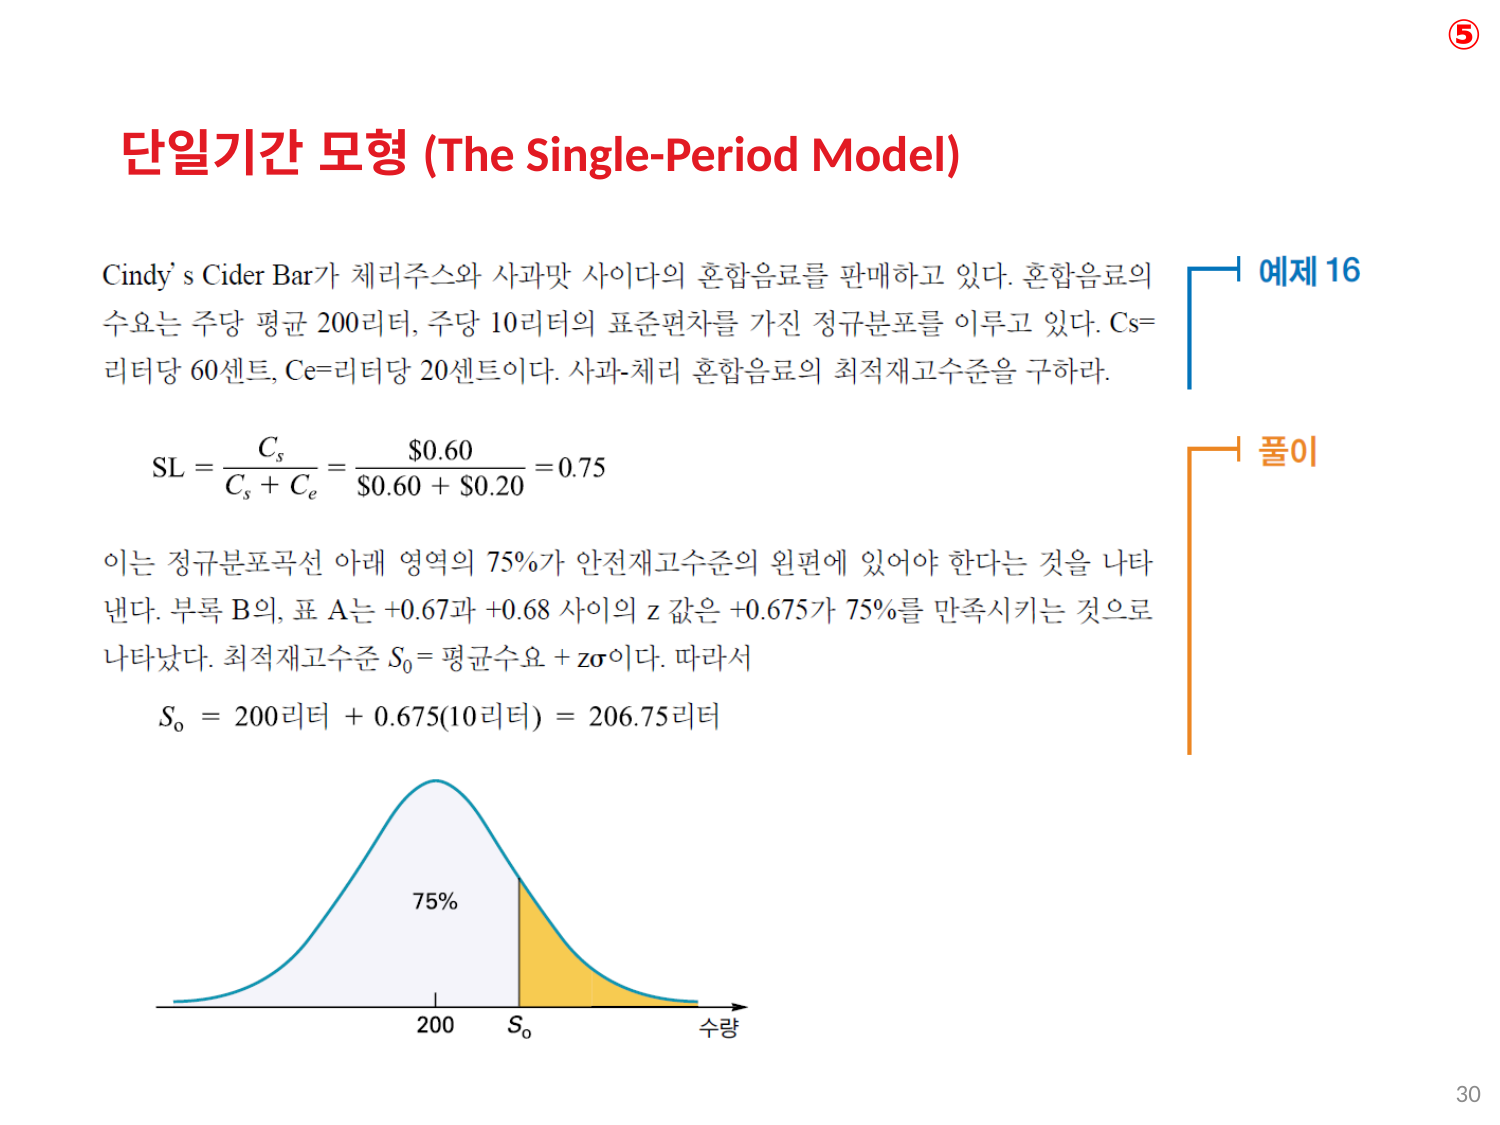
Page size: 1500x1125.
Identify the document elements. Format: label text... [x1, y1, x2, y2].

picture [92, 255, 1362, 1042]
slide_number 30 [1103, 1062, 1497, 1123]
text_box ⑤ [1431, 0, 1497, 65]
list 단일기간 모형(The Single-Period Model) [120, 35, 1316, 199]
